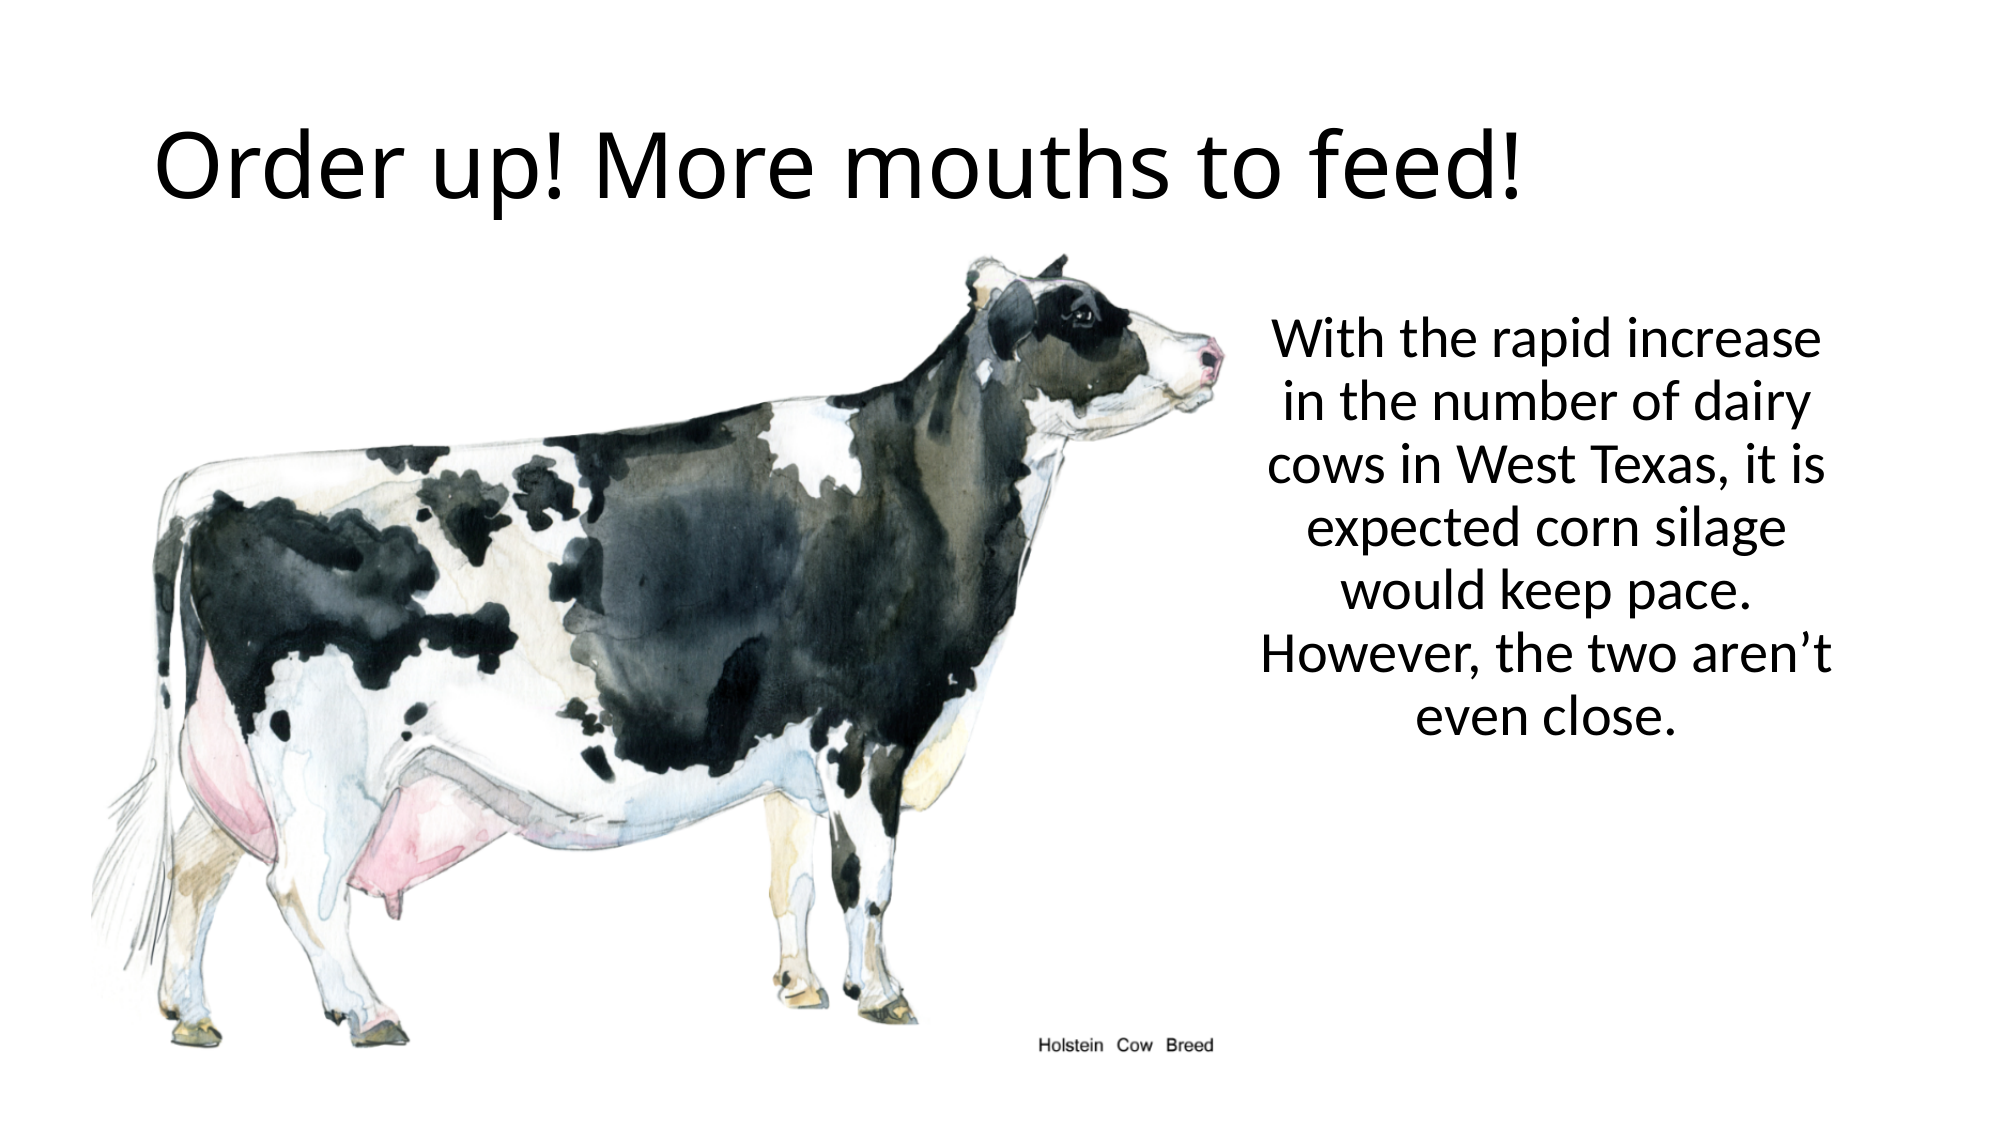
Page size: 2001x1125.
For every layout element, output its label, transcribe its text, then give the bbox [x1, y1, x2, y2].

list With the rapid increase in the number of dairy cows in West Texas, it is expected corn silage would keep pace. However, the two aren’t even close. [1232, 299, 1863, 1014]
picture [91, 247, 1232, 1066]
title Order up! More mouths to feed! [137, 59, 1863, 278]
